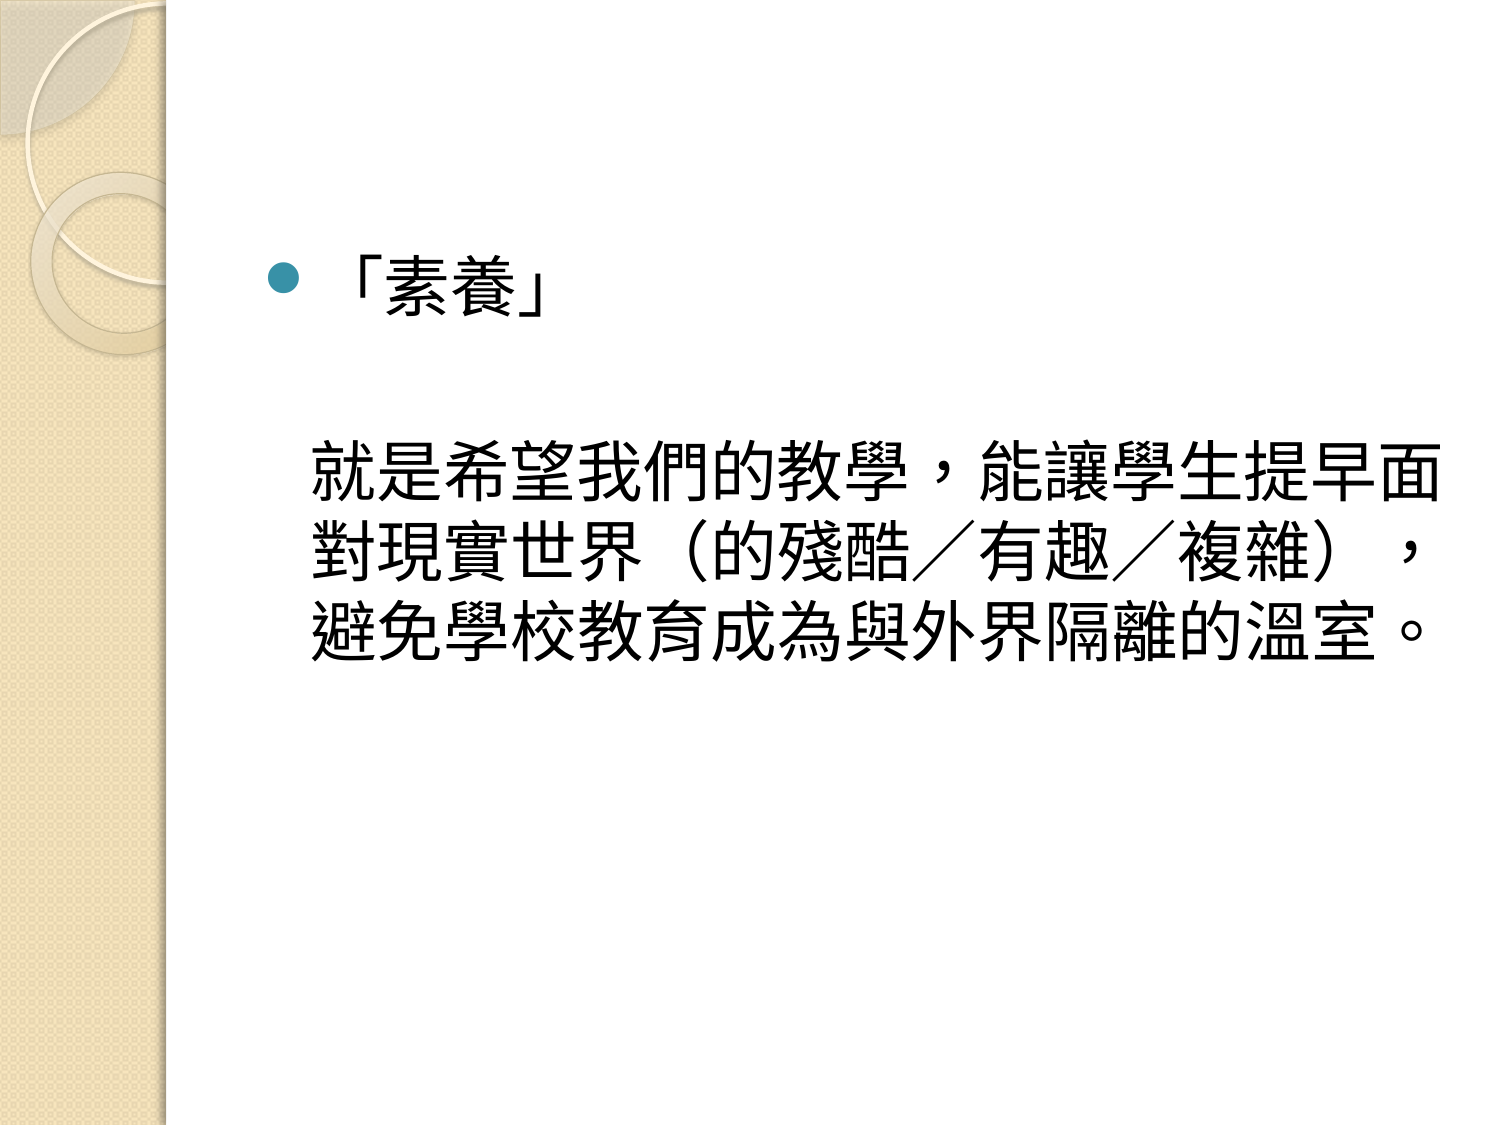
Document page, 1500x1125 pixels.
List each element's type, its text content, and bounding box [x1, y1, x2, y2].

list 「素養」 就是希望我們的教學，能讓學生提早面對現實世界（的殘酷／有趣／複雜），避免學校教育成為與外界隔離的溫室。 [235, 237, 1466, 1025]
